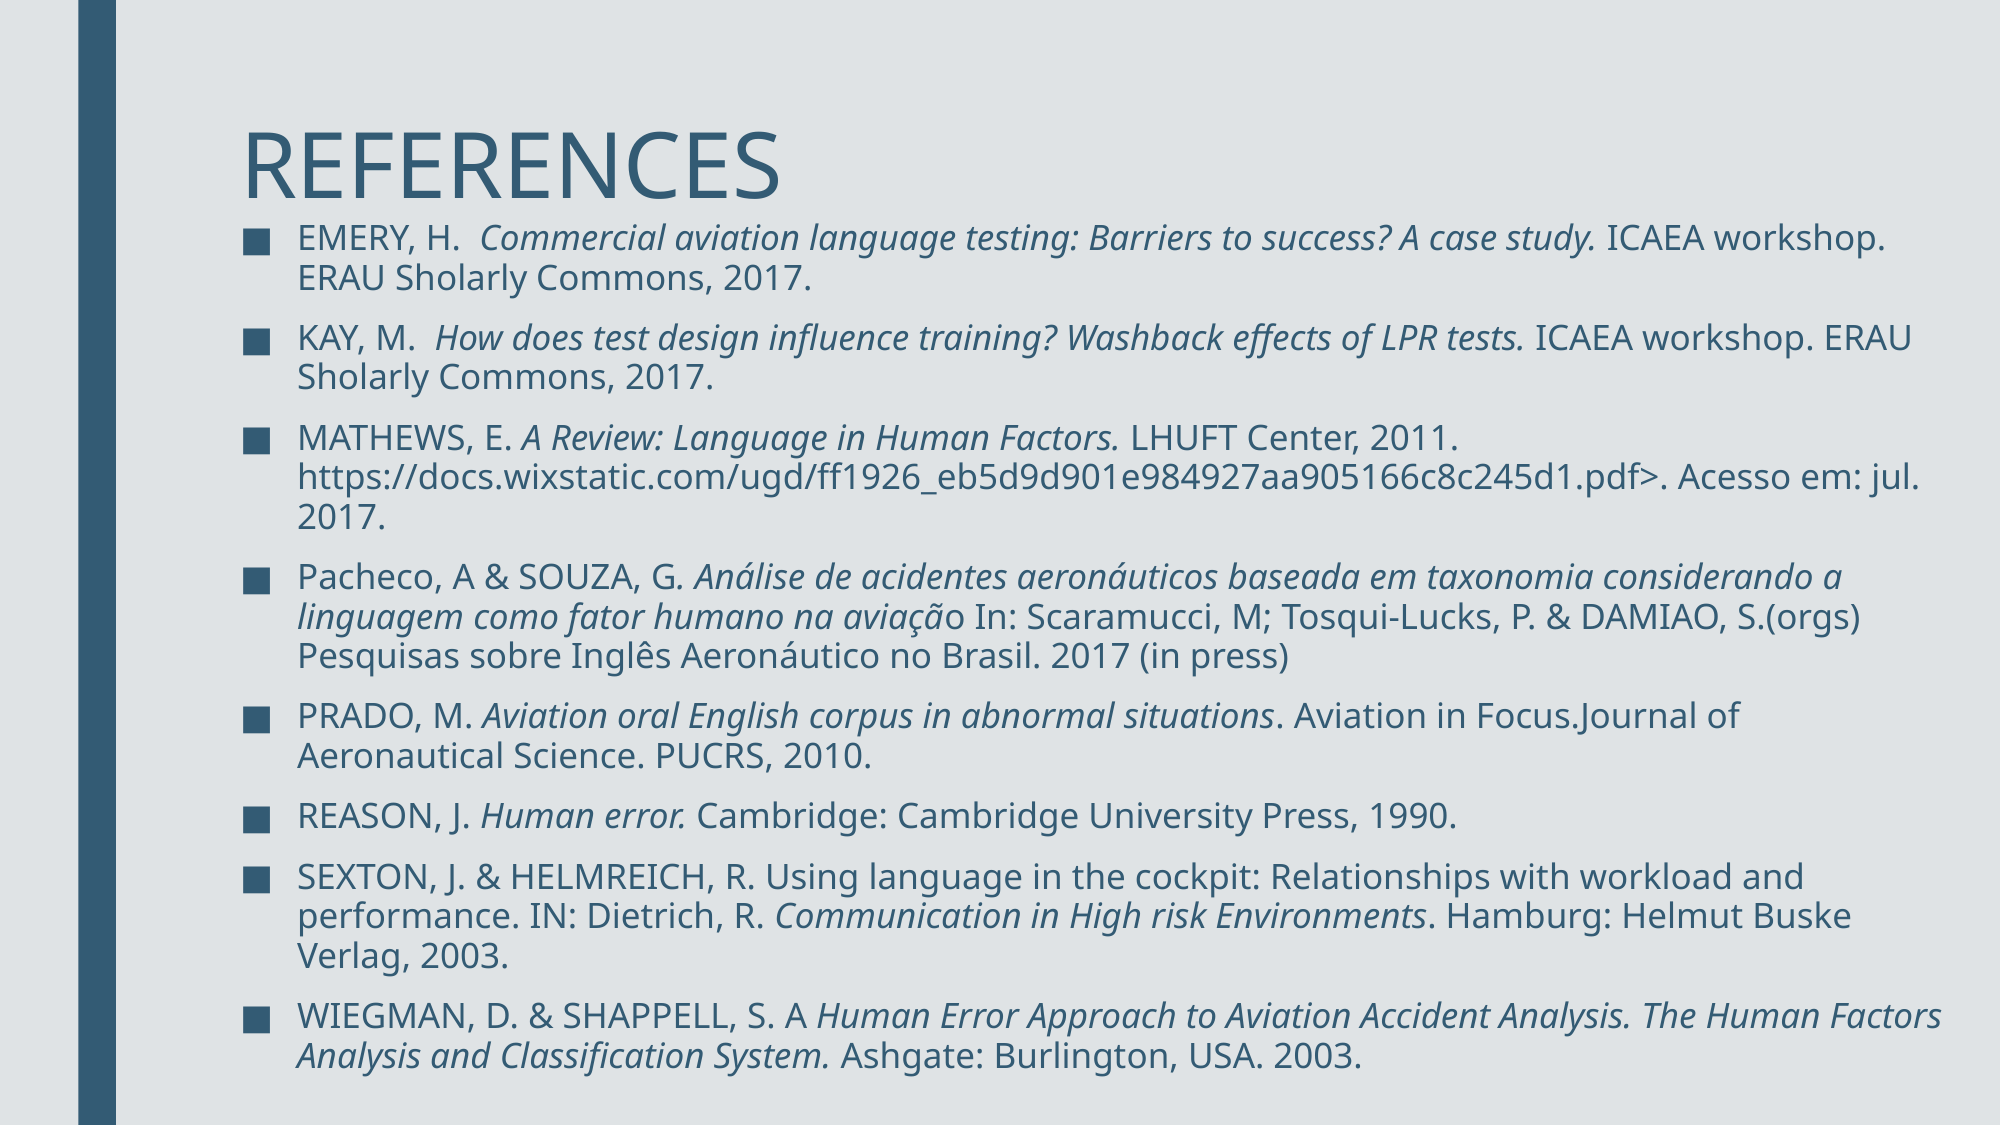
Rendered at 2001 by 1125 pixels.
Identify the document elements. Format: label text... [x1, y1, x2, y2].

title REFERENCES [225, 112, 1800, 211]
list EMERY, H. Commercial aviation language testing: Barriers to success? A case study. ICAEA workshop. ERAU Sholarly Commons, 2017. KAY, M. How does test design influence training? Washback effects of LPR tests. ICAEA workshop. ERAU Sholarly Commons, 2017. MATHEWS, E. A Review: Language in Human Factors. LHUFT Center, 2011. https://docs.wixstatic.com/ugd/ff1926_eb5d9d901e984927aa905166c8c245d1.pdf>. Acesso em: jul. 2017. Pacheco, A & SOUZA, G. Análise de acidentes aeronáuticos baseada em taxonomia considerando a linguagem como fator humano na aviação In: Scaramucci, M; Tosqui-Lucks, P. & DAMIAO, S.(orgs) Pesquisas sobre Inglês Aeronáutico no Brasil. 2017 (in press) PRADO, M. Aviation oral English corpus in abnormal situations. Aviation in Focus.Journal of Aeronautical Science. PUCRS, 2010. REASON, J. Human error. Cambridge: Cambridge University Press, 1990. SEXTON, J. & HELMREICH, R. Using language in the cockpit: Relationships with workload and performance. IN: Dietrich, R. Communication in High risk Environments. Hamburg: Helmut Buske Verlag, 2003. WIEGMAN, D. & SHAPPELL, S. A Human Error Approach to Aviation Accident Analysis. The Human Factors Analysis and Classification System. Ashgate: Burlington, USA. 2003. [225, 211, 1969, 1094]
